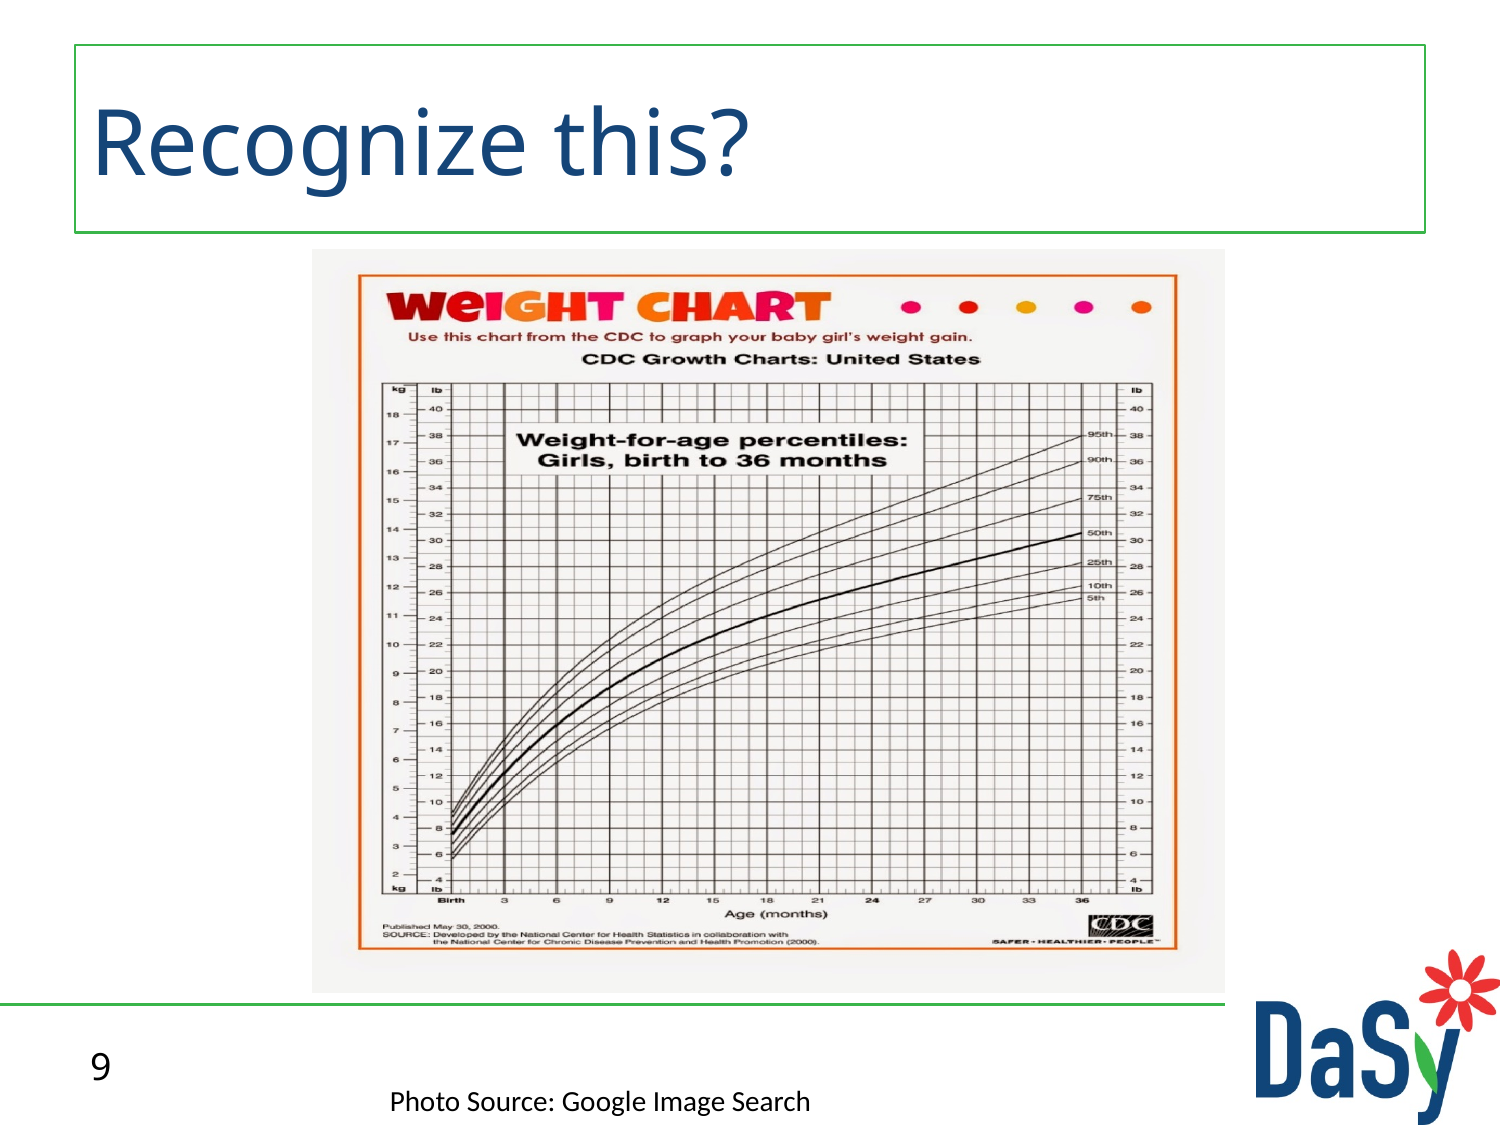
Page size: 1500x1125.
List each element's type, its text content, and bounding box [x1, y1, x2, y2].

slide_number 9 [75, 1038, 425, 1098]
picture [1256, 949, 1500, 1125]
text_box Photo Source: Google Image Search [374, 1074, 888, 1125]
title Recognize this? [74, 44, 1426, 234]
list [312, 249, 1226, 993]
